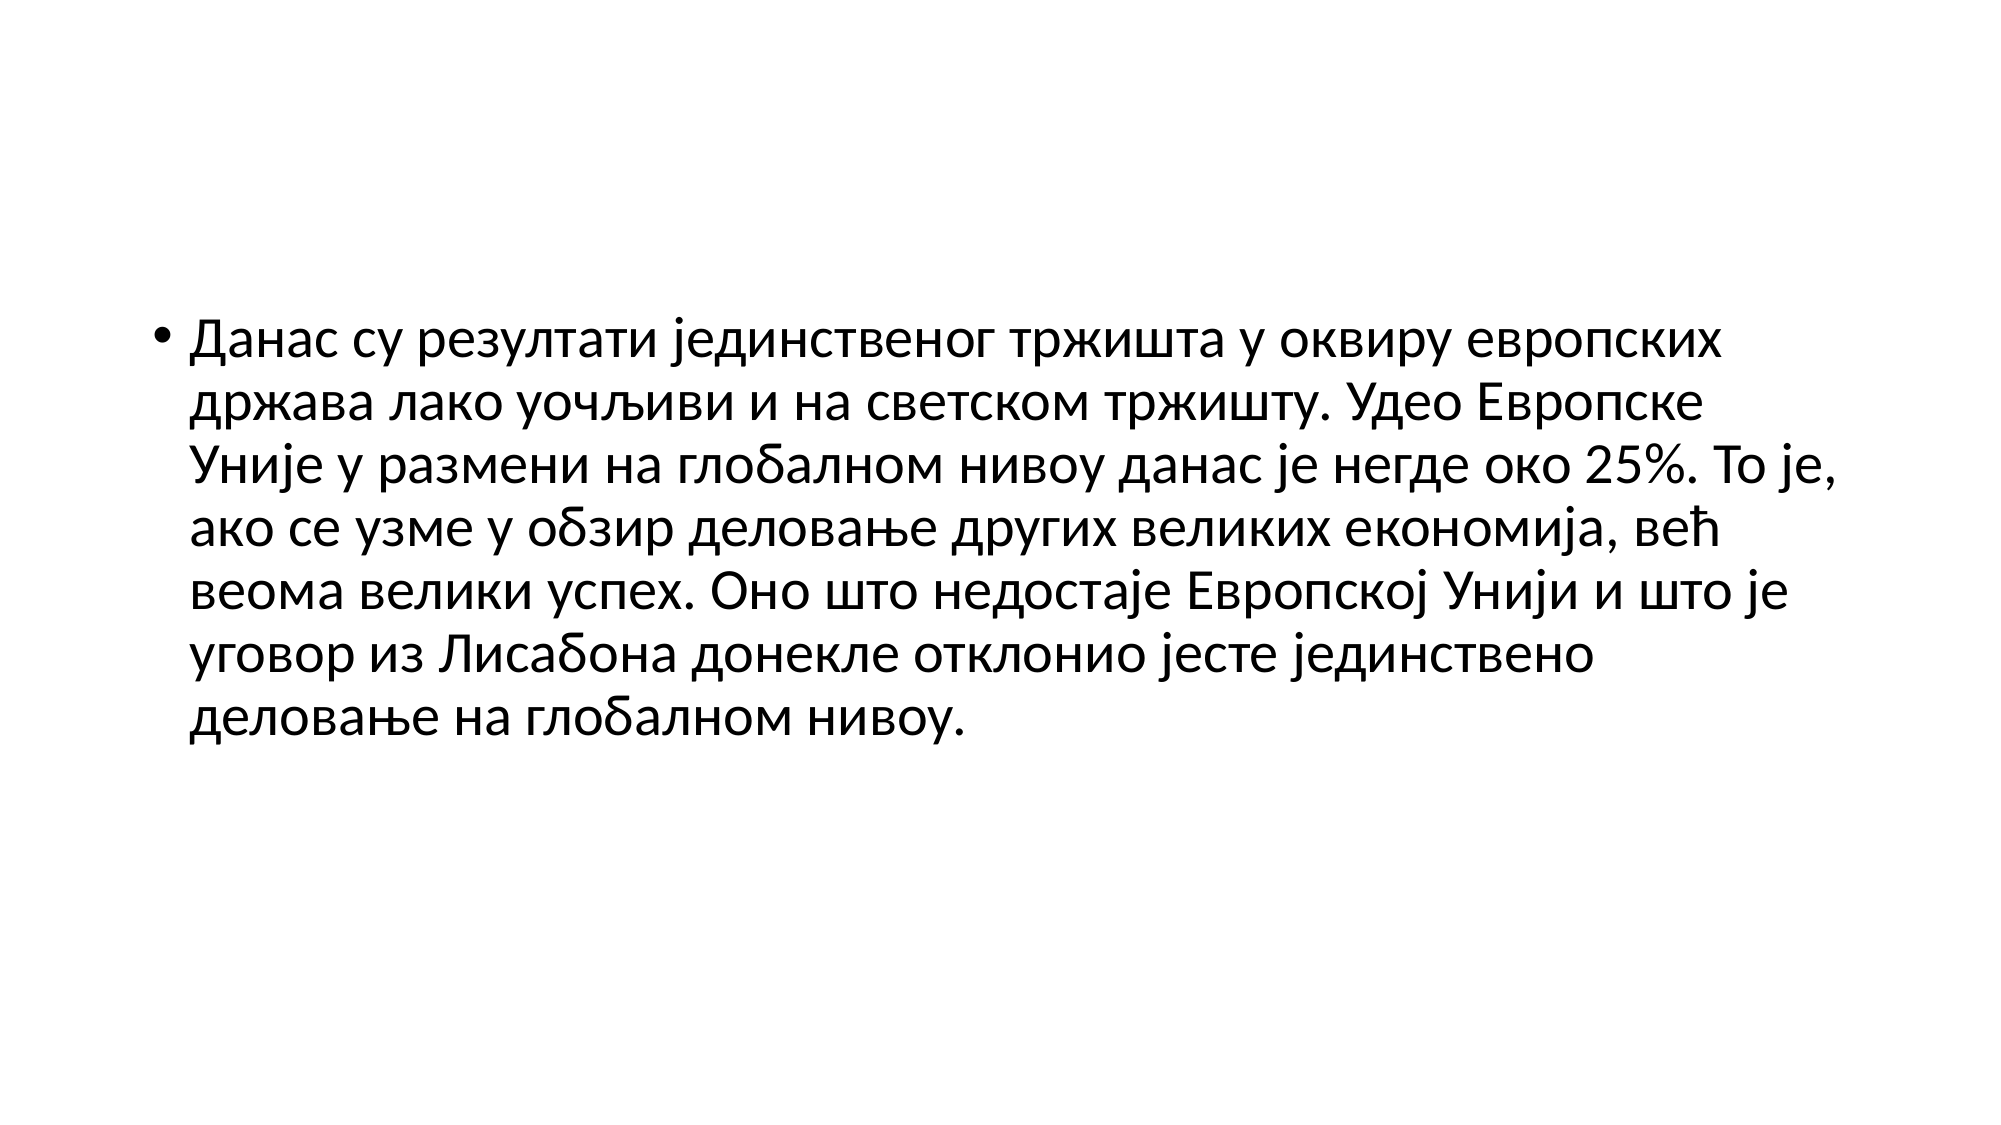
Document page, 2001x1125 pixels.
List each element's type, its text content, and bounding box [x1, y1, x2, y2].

list Данас су резултати јединственог тржишта у оквиру европских држава лако уочљиви и на светском тржишту. Удео Европске Уније у размени на глобалном нивоу данас је негде око 25%. То је, ако се узме у обзир деловање других великих економија, већ веома велики успех. Оно што недостаје Европској Унији и што је уговор из Лисабона донекле отклонио јесте јединствено деловање на глобалном нивоу. [137, 299, 1863, 1014]
